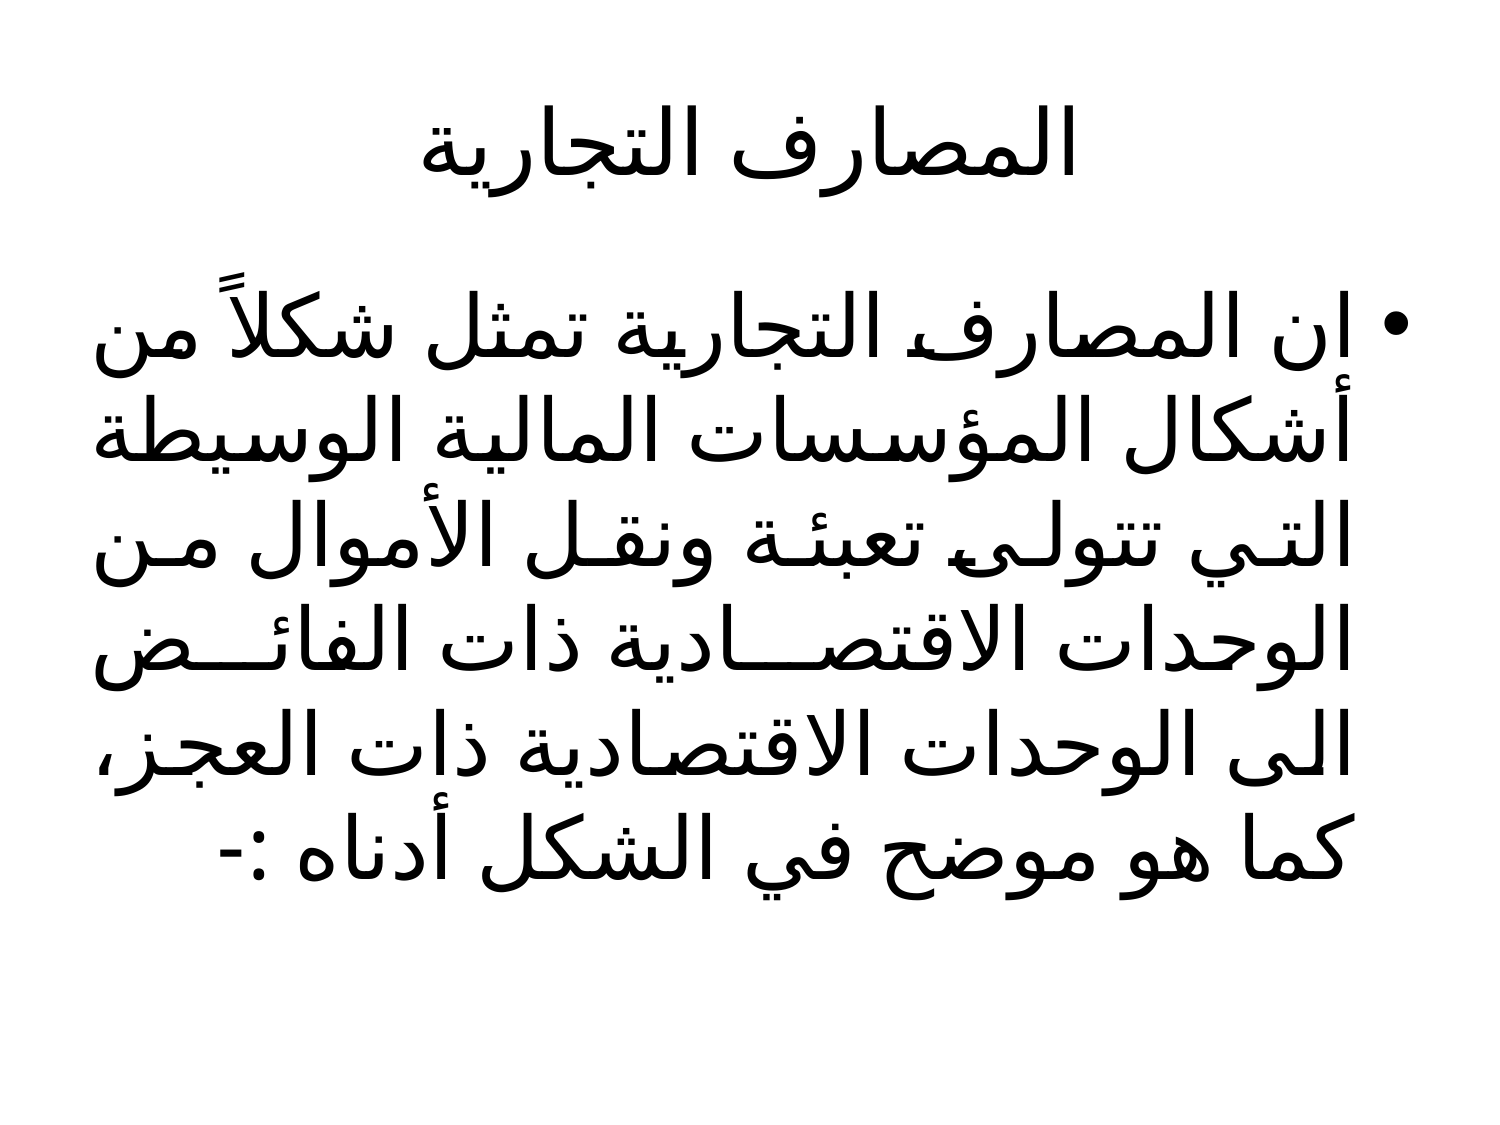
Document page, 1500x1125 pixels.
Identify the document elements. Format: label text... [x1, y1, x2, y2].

list ان المصارف التجارية تمثل شكلاً من أشكال المؤسسات المالية الوسيطة التي تتولى تعبئة ونقل الأموال من الوحدات الاقتصادية ذات الفائض الى الوحدات الاقتصادية ذات العجز، كما هو موضح في الشكل أدناه :- [75, 262, 1425, 1005]
title المصارف التجارية [75, 45, 1425, 233]
